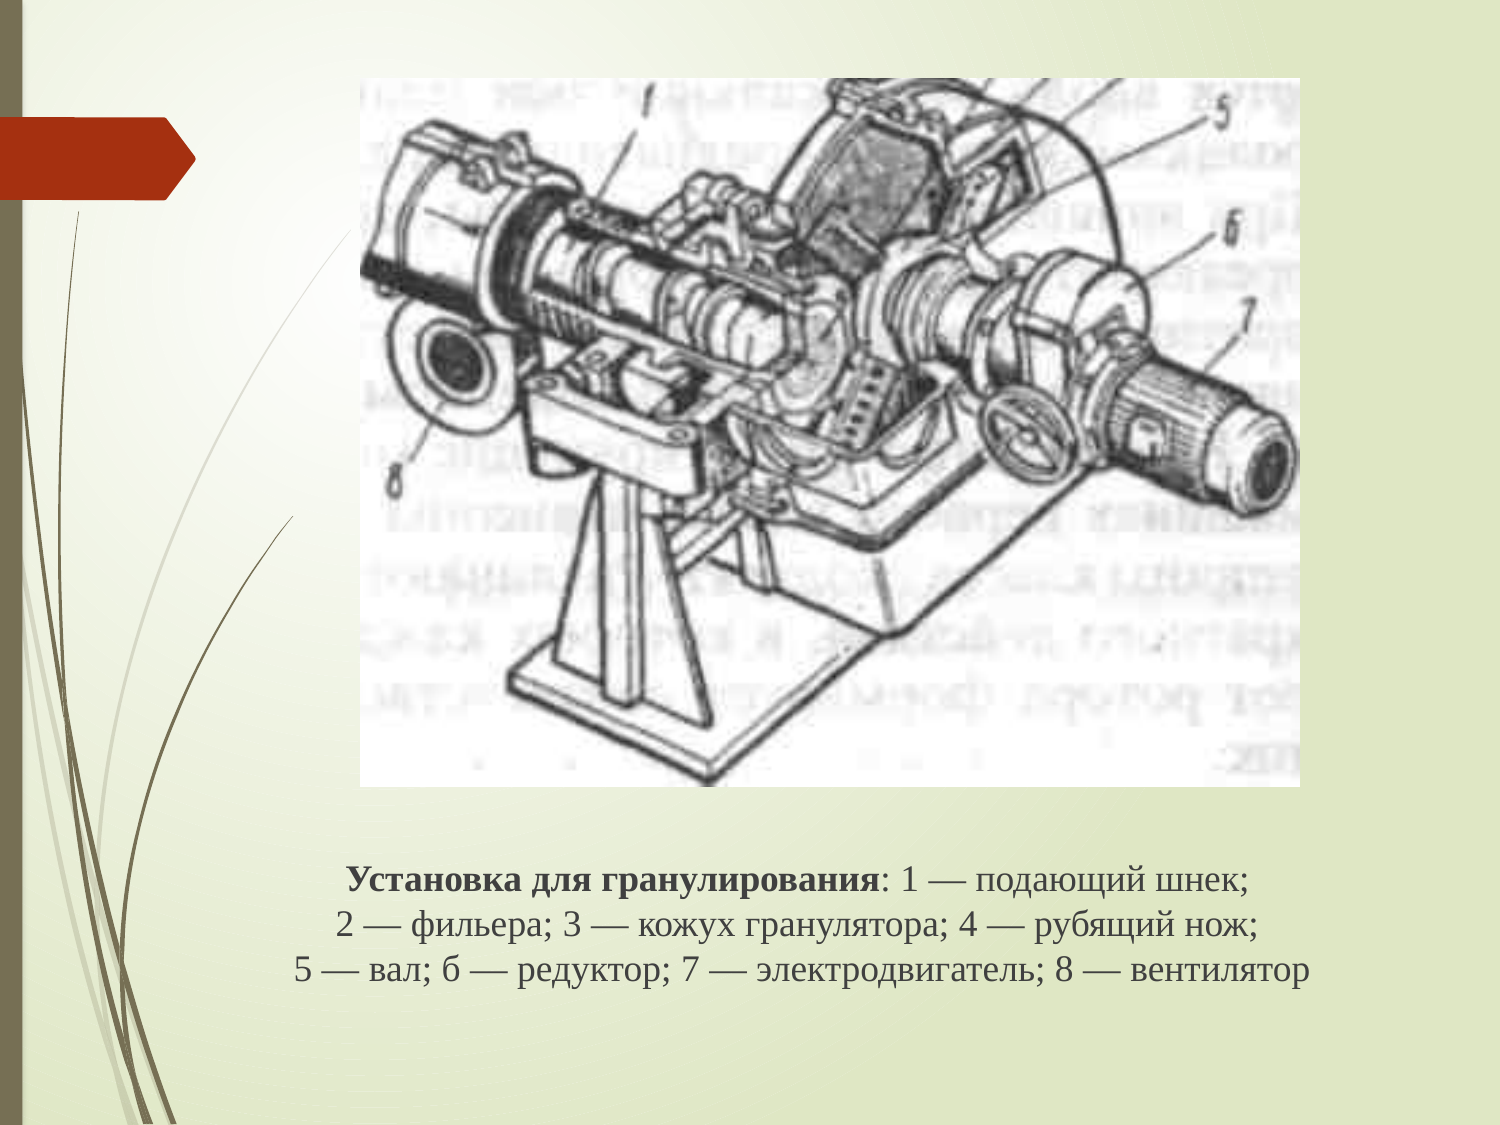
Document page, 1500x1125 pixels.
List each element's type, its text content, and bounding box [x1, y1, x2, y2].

list Установка для гранулирования: 1 — подающий шнек; 2 — фильера; 3 — кожух гранулятора; 4 — рубящий нож; 5 — вал; б — редуктор; 7 — электродвигатель; 8 — вентилятор [253, 846, 1351, 1035]
picture [359, 77, 1300, 788]
